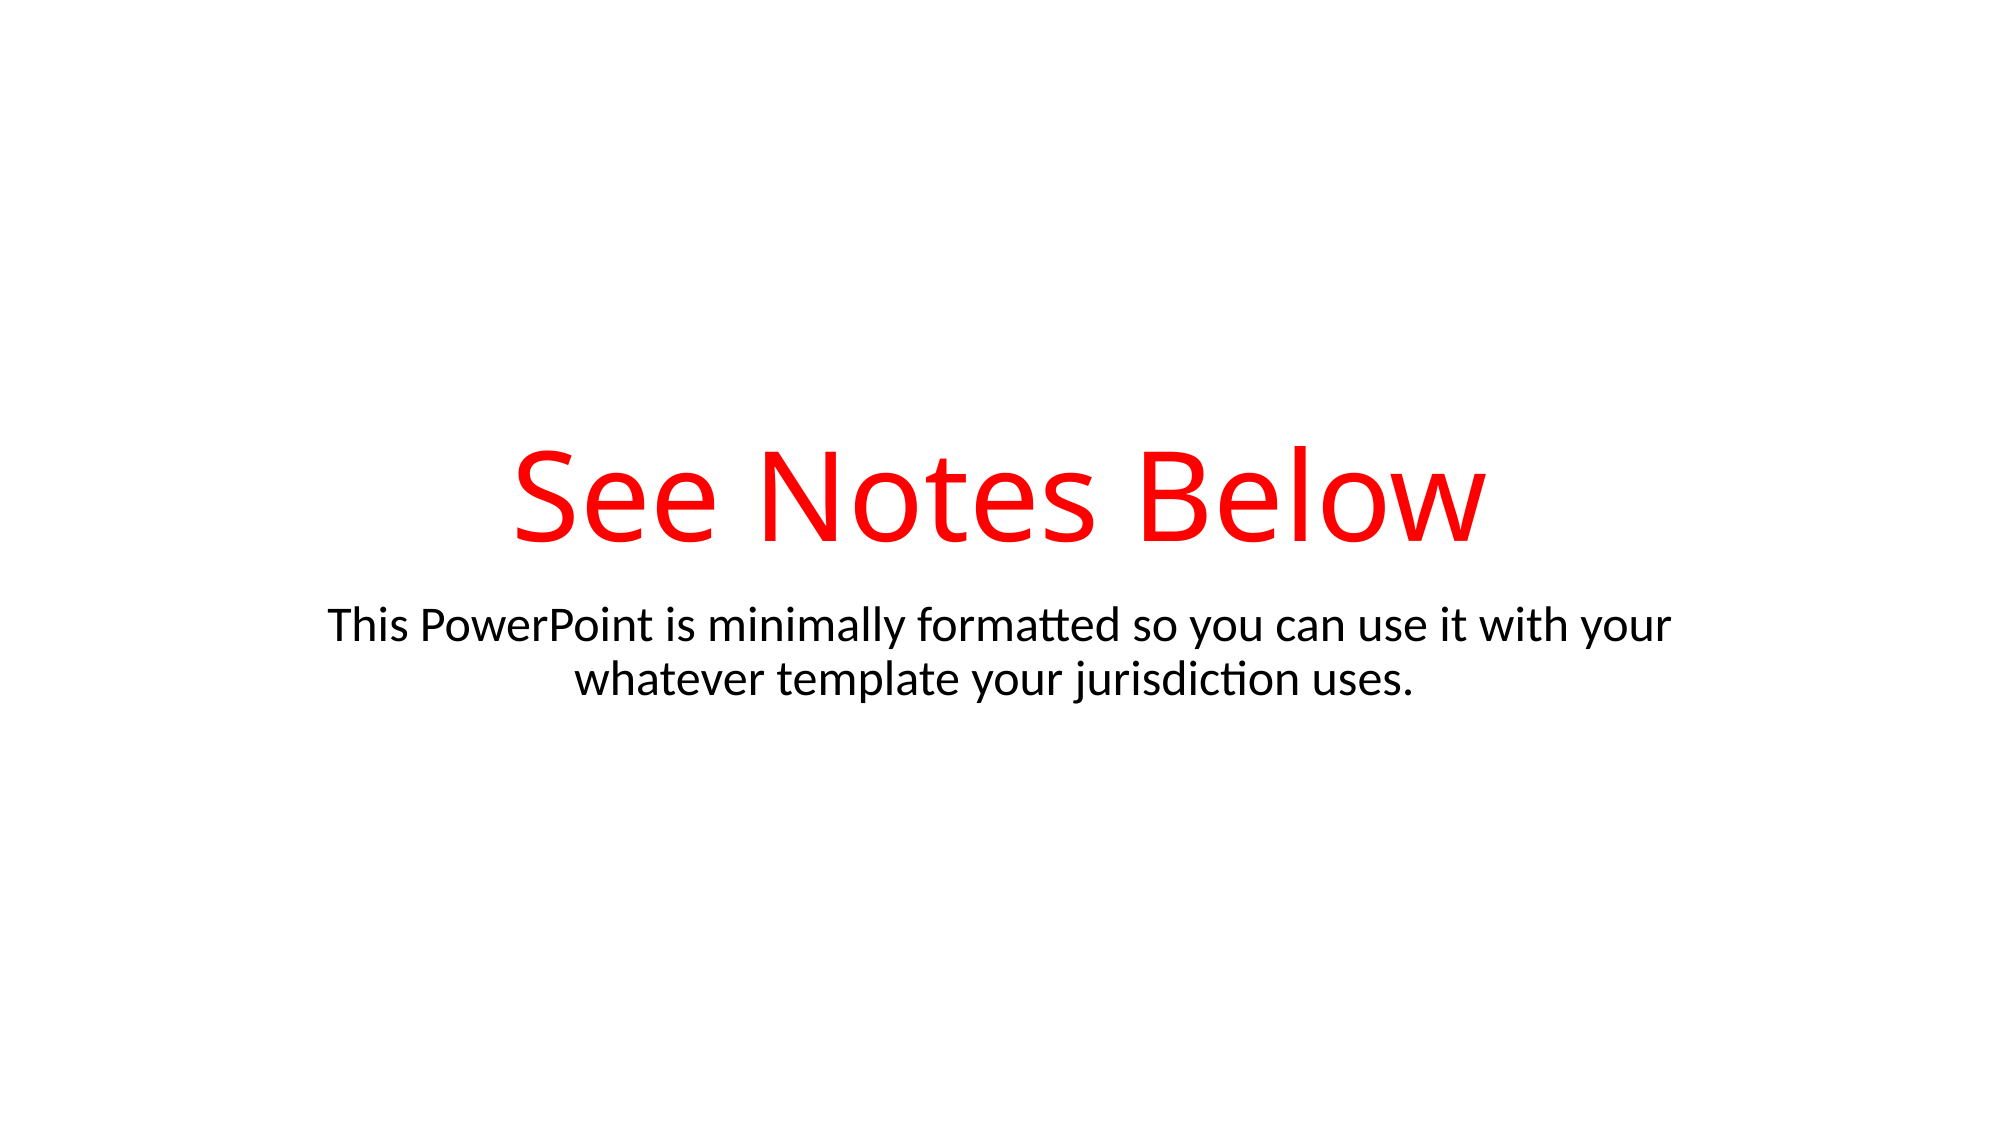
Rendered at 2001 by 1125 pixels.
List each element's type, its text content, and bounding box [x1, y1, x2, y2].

subtitle This PowerPoint is minimally formatted so you can use it with your whatever template your jurisdiction uses. [249, 590, 1750, 863]
title See Notes Below [249, 184, 1750, 576]
